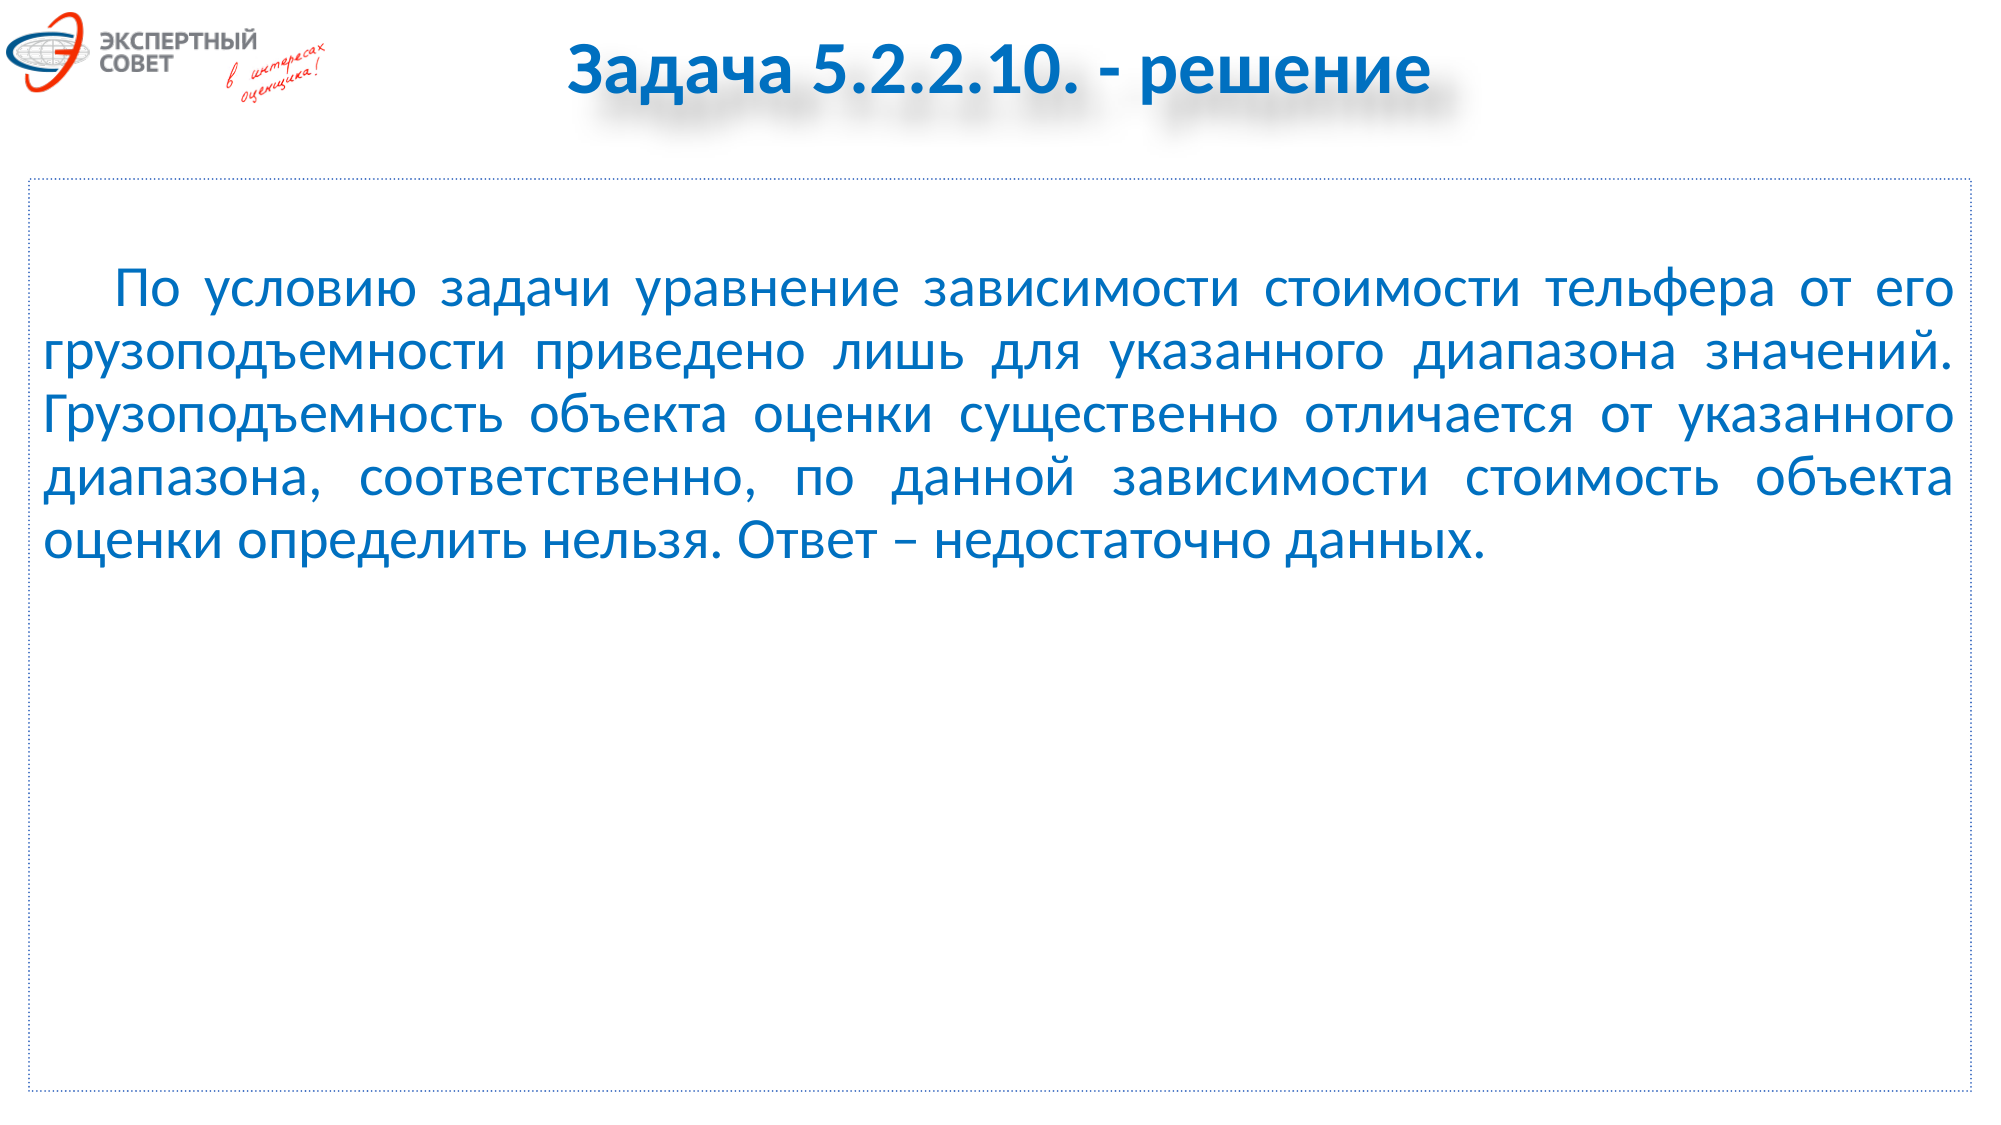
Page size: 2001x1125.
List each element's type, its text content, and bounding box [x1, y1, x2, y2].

picture [4, 10, 329, 106]
list По условию задачи уравнение зависимости стоимости тельфера от его грузоподъемности приведено лишь для указанного диапазона значений. Грузоподъемность объекта оценки существенно отличается от указанного диапазона, соответственно, по данной зависимости стоимость объекта оценки определить нельзя. Ответ – недостаточно данных. [28, 179, 1971, 1092]
title Задача 5.2.2.10. - решение [329, 32, 1863, 106]
